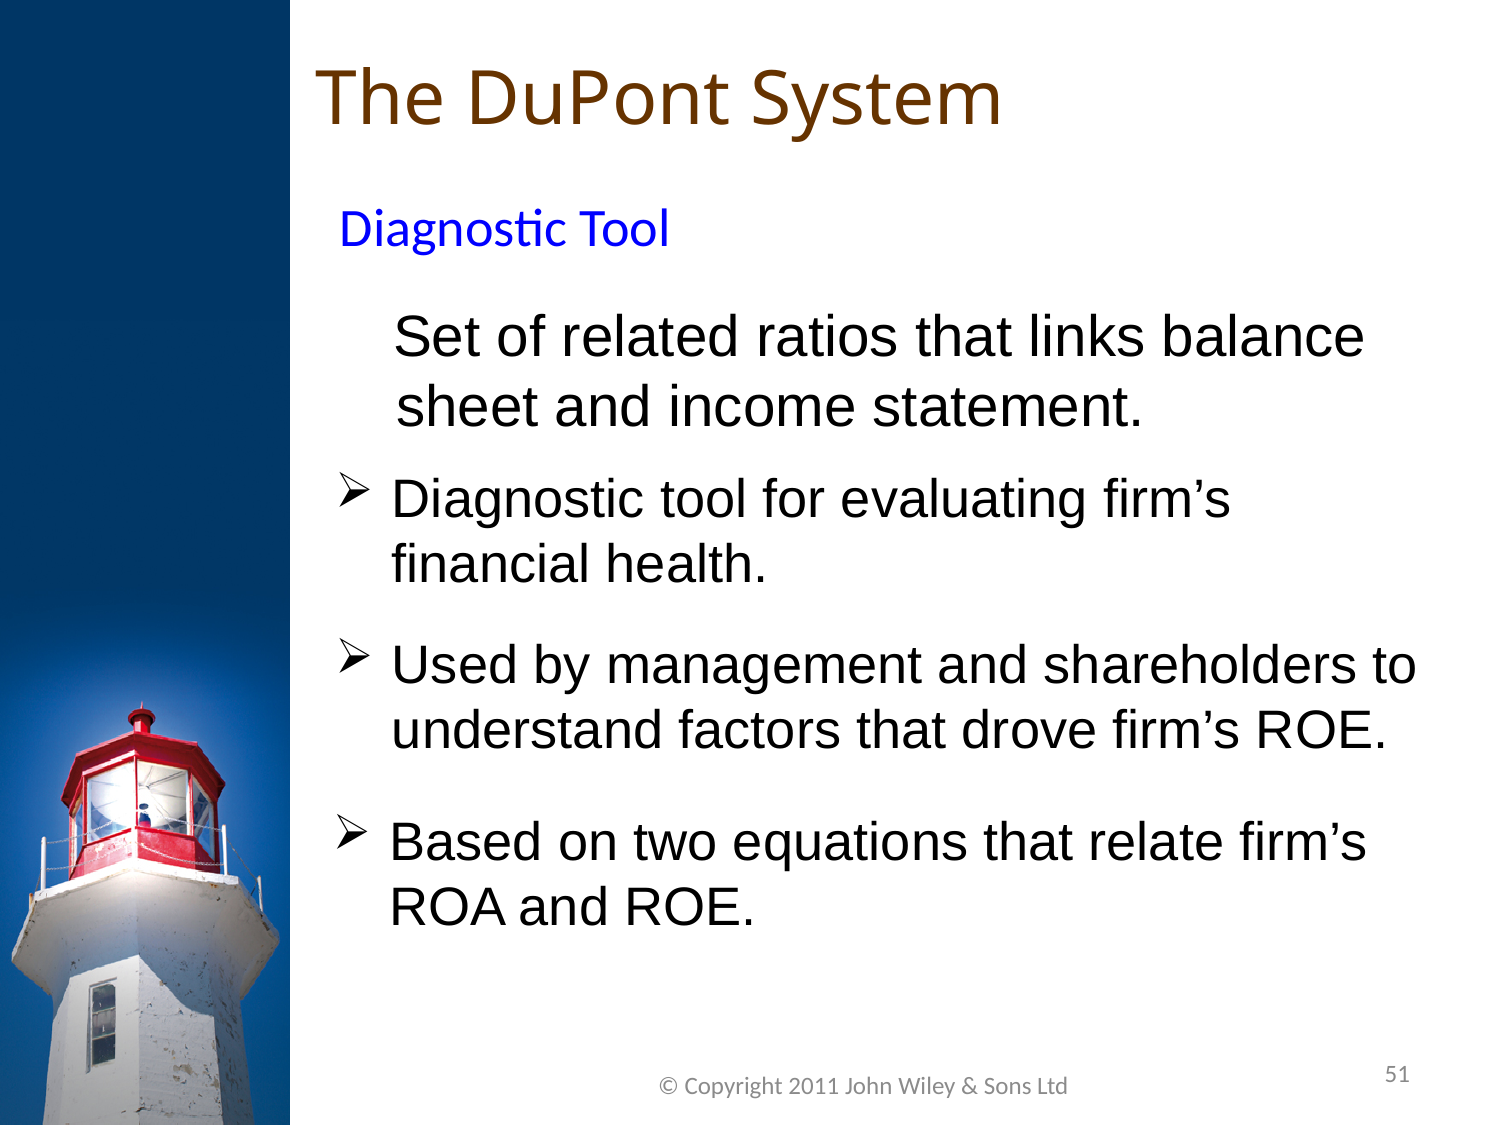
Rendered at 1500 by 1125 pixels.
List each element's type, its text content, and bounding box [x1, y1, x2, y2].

text_box Based on two equations that relate firm’s ROA and ROE. [168, 798, 1500, 949]
text_box Used by management and shareholders to understand factors that drove firm’s ROE. [171, 621, 1459, 798]
slide_number 51 [1074, 1042, 1425, 1103]
text_box Diagnostic Tool [324, 184, 875, 265]
picture [0, 0, 290, 1125]
text_box The DuPont System [301, 7, 1438, 183]
list Set of related ratios that links balance sheet and income statement. [218, 290, 1460, 479]
text_box Diagnostic tool for evaluating firm’s financial health. [171, 456, 1459, 594]
